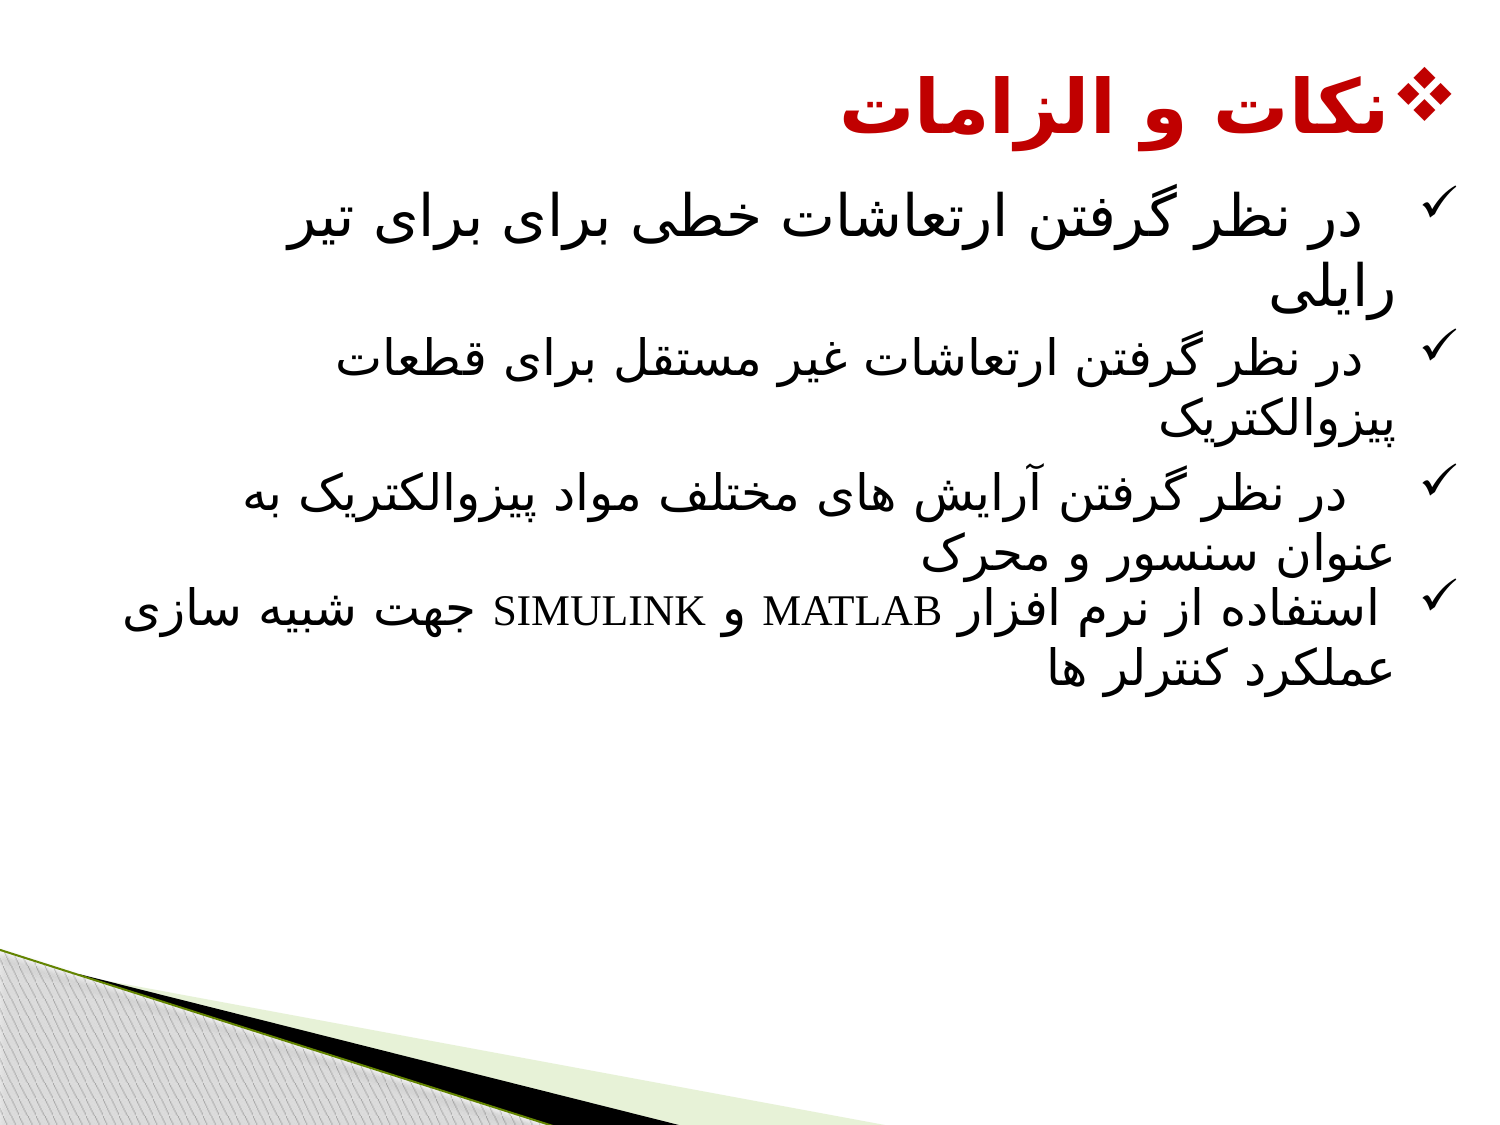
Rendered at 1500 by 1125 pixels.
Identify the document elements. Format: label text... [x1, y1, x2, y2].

text_box در نظر گرفتن آرایش های مختلف مواد پیزوالکتریک به عنوان سنسور و محرک [152, 485, 1472, 556]
title نکات و الزامات [375, 24, 1472, 183]
text_box در نظر گرفتن ارتعاشات خطی برای برای تیر رایلی [152, 212, 1472, 283]
text_box در نظر گرفتن ارتعاشات غیر مستقل برای قطعات پیزوالکتریک [152, 349, 1472, 421]
text_box استفاده از نرم افزار MATLAB و Simulink جهت شبیه سازی عملکرد کنترلر ها [57, 599, 1472, 671]
